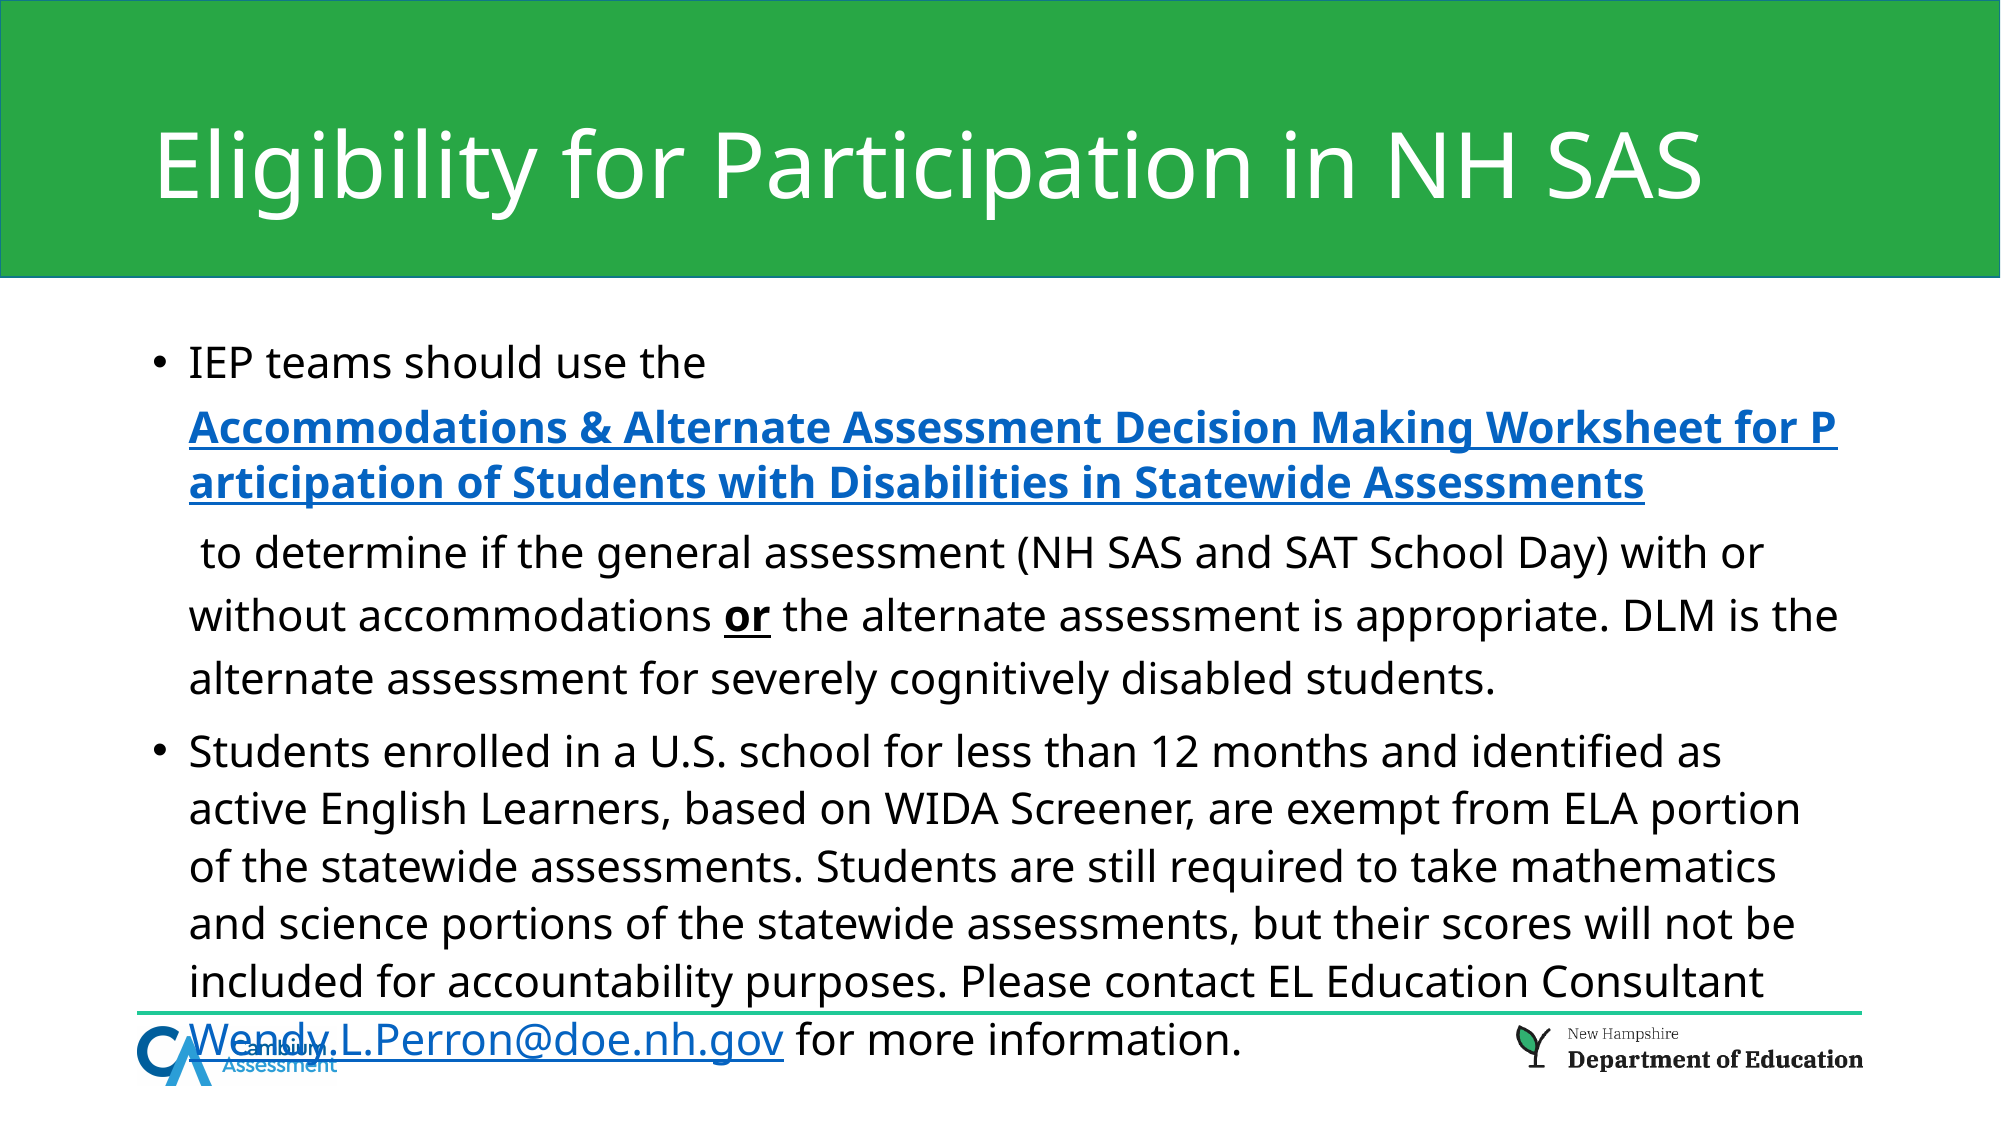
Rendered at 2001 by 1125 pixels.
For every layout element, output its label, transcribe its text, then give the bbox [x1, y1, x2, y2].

picture [137, 1031, 337, 1086]
picture [1516, 1031, 1863, 1072]
list IEP teams should use the Accommodations & Alternate Assessment Decision Making Worksheet for Participation of Students with Disabilities in Statewide Assessments to determine if the general assessment (NH SAS and SAT School Day) with or without accommodations or the alternate assessment is appropriate. DLM is the alternate assessment for severely cognitively disabled students. Students enrolled in a U.S. school for less than 12 months and identified as active English Learners, based on WIDA Screener, are exempt from ELA portion of the statewide assessments. Students are still required to take mathematics and science portions of the statewide assessments, but their scores will not be included for accountability purposes. Please contact EL Education Consultant Wendy.L.Perron@doe.nh.gov for more information. [137, 317, 1863, 1031]
title Eligibility for Participation in NH SAS [137, 59, 1863, 278]
